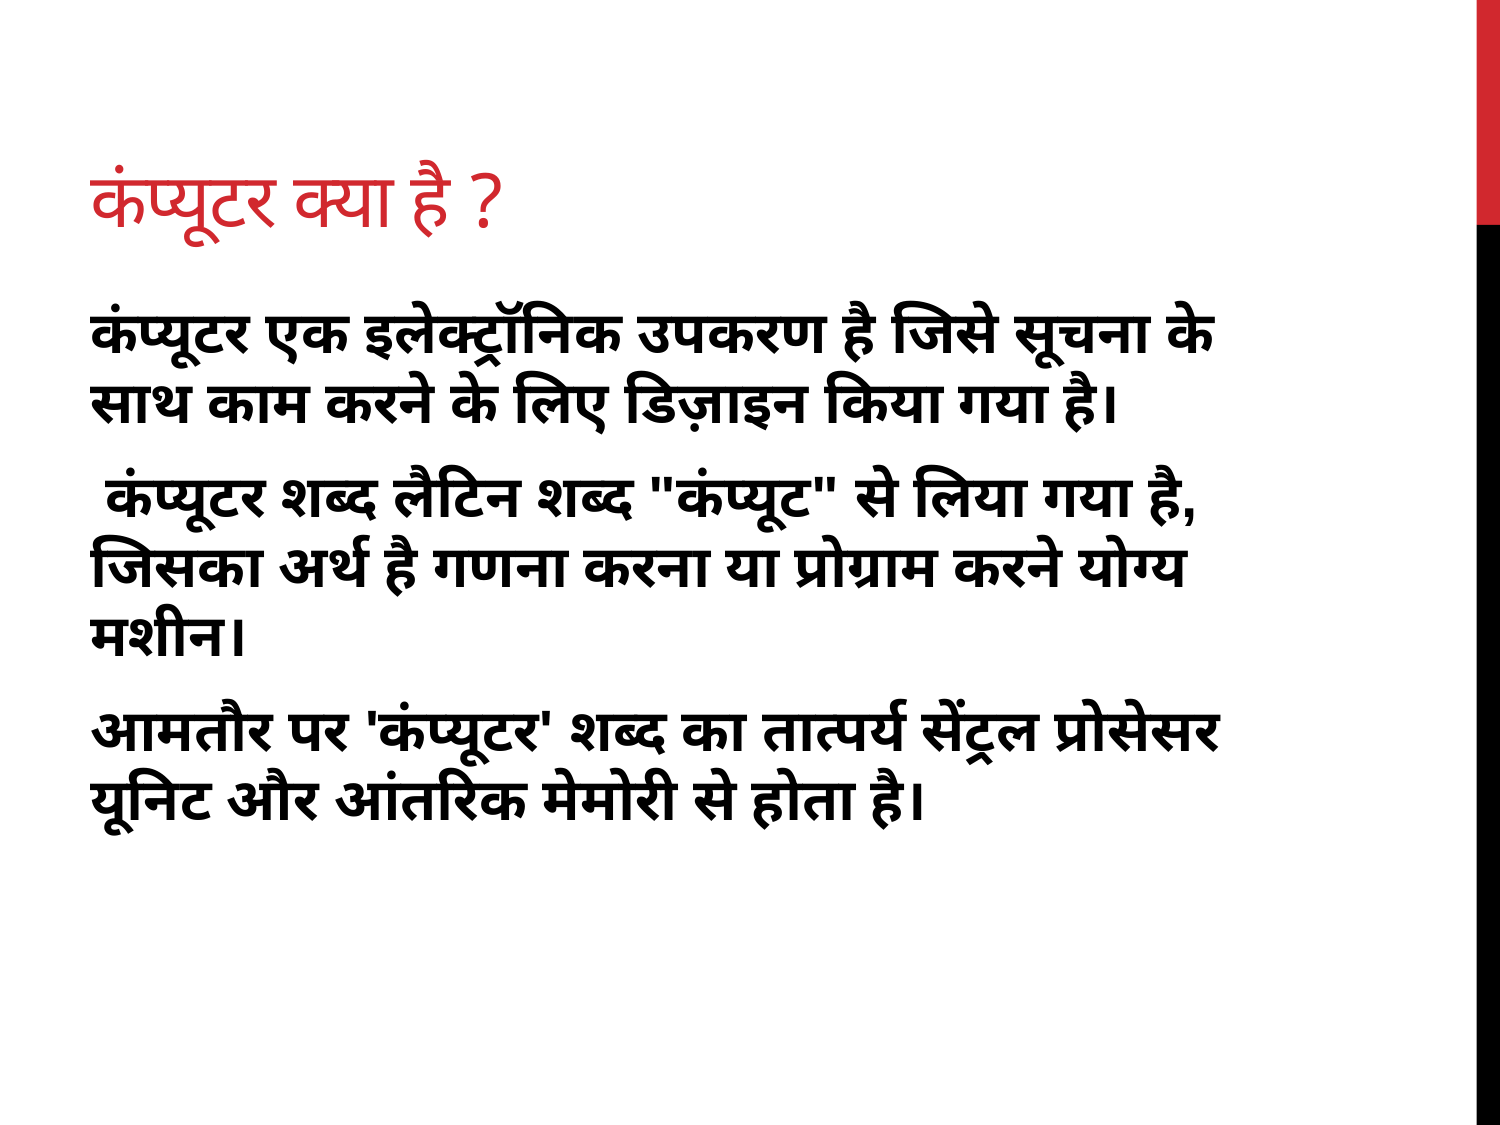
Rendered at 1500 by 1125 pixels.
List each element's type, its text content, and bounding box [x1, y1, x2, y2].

title कंप्यूटर क्या है ? [75, 25, 1025, 250]
list कंप्यूटर एक इलेक्ट्रॉनिक उपकरण है जिसे सूचना के साथ काम करने के लिए डिज़ाइन किया गया है। कंप्यूटर शब्द लैटिन शब्द "कंप्यूट" से लिया गया है, जिसका अर्थ है गणना करना या प्रोग्राम करने योग्य मशीन। आमतौर पर 'कंप्यूटर' शब्द का तात्पर्य सेंट्रल प्रोसेसर यूनिट और आंतरिक मेमोरी से होता है। [75, 287, 1325, 1005]
